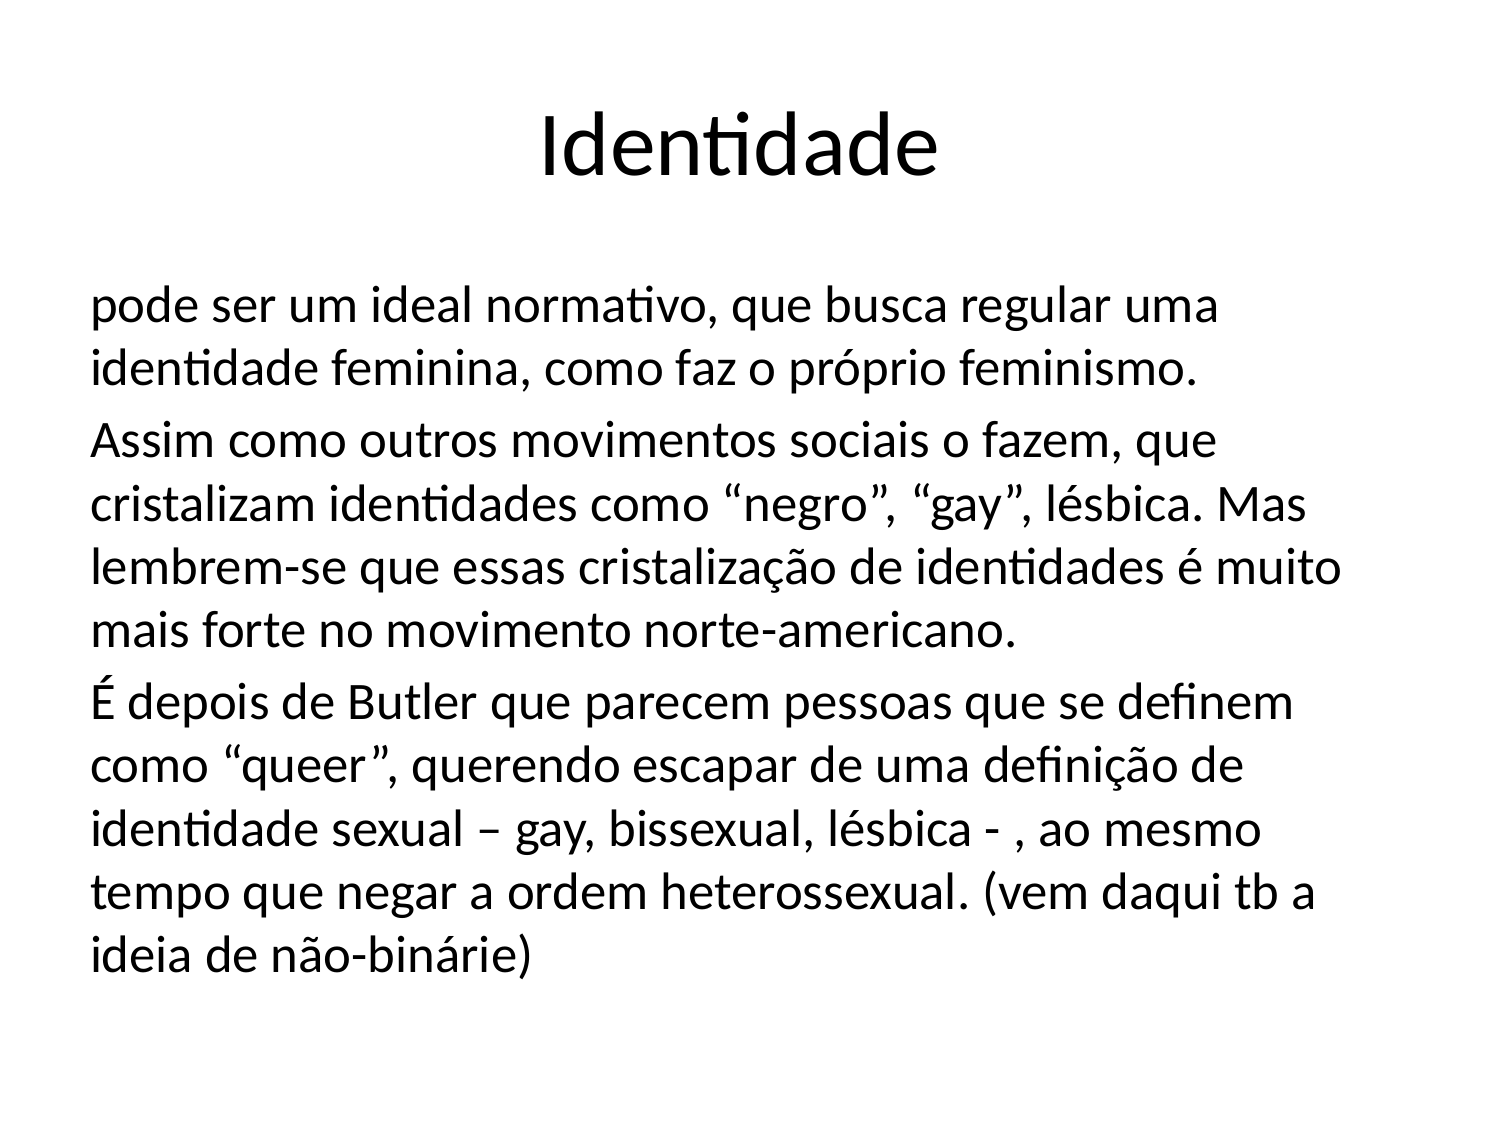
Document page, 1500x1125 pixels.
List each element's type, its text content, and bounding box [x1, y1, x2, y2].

list pode ser um ideal normativo, que busca regular uma identidade feminina, como faz o próprio feminismo. Assim como outros movimentos sociais o fazem, que cristalizam identidades como “negro”, “gay”, lésbica. Mas lembrem-se que essas cristalização de identidades é muito mais forte no movimento norte-americano. É depois de Butler que parecem pessoas que se definem como “queer”, querendo escapar de uma definição de identidade sexual – gay, bissexual, lésbica - , ao mesmo tempo que negar a ordem heterossexual. (vem daqui tb a ideia de não-binárie) [75, 262, 1425, 1005]
title Identidade [75, 45, 1425, 233]
